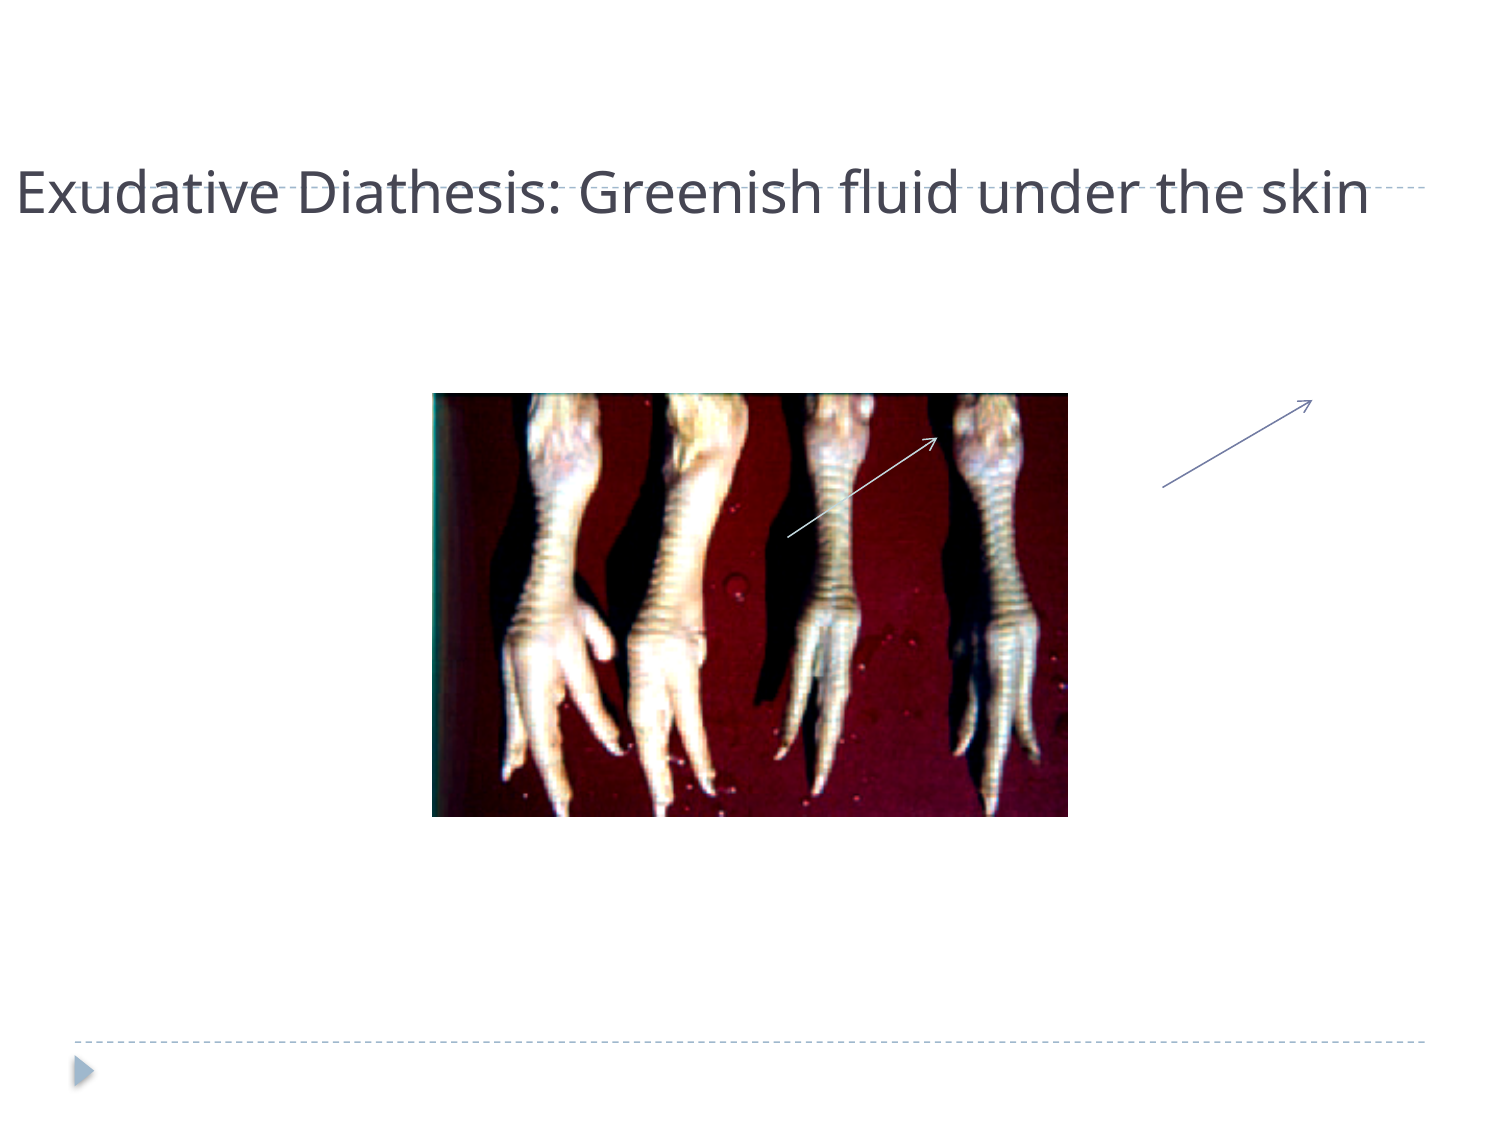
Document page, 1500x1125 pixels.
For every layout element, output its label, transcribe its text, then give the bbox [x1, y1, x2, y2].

title Exudative Diathesis: Greenish fluid under the skin [0, 45, 1500, 233]
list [431, 393, 1068, 817]
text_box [1162, 399, 1313, 488]
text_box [787, 437, 938, 538]
